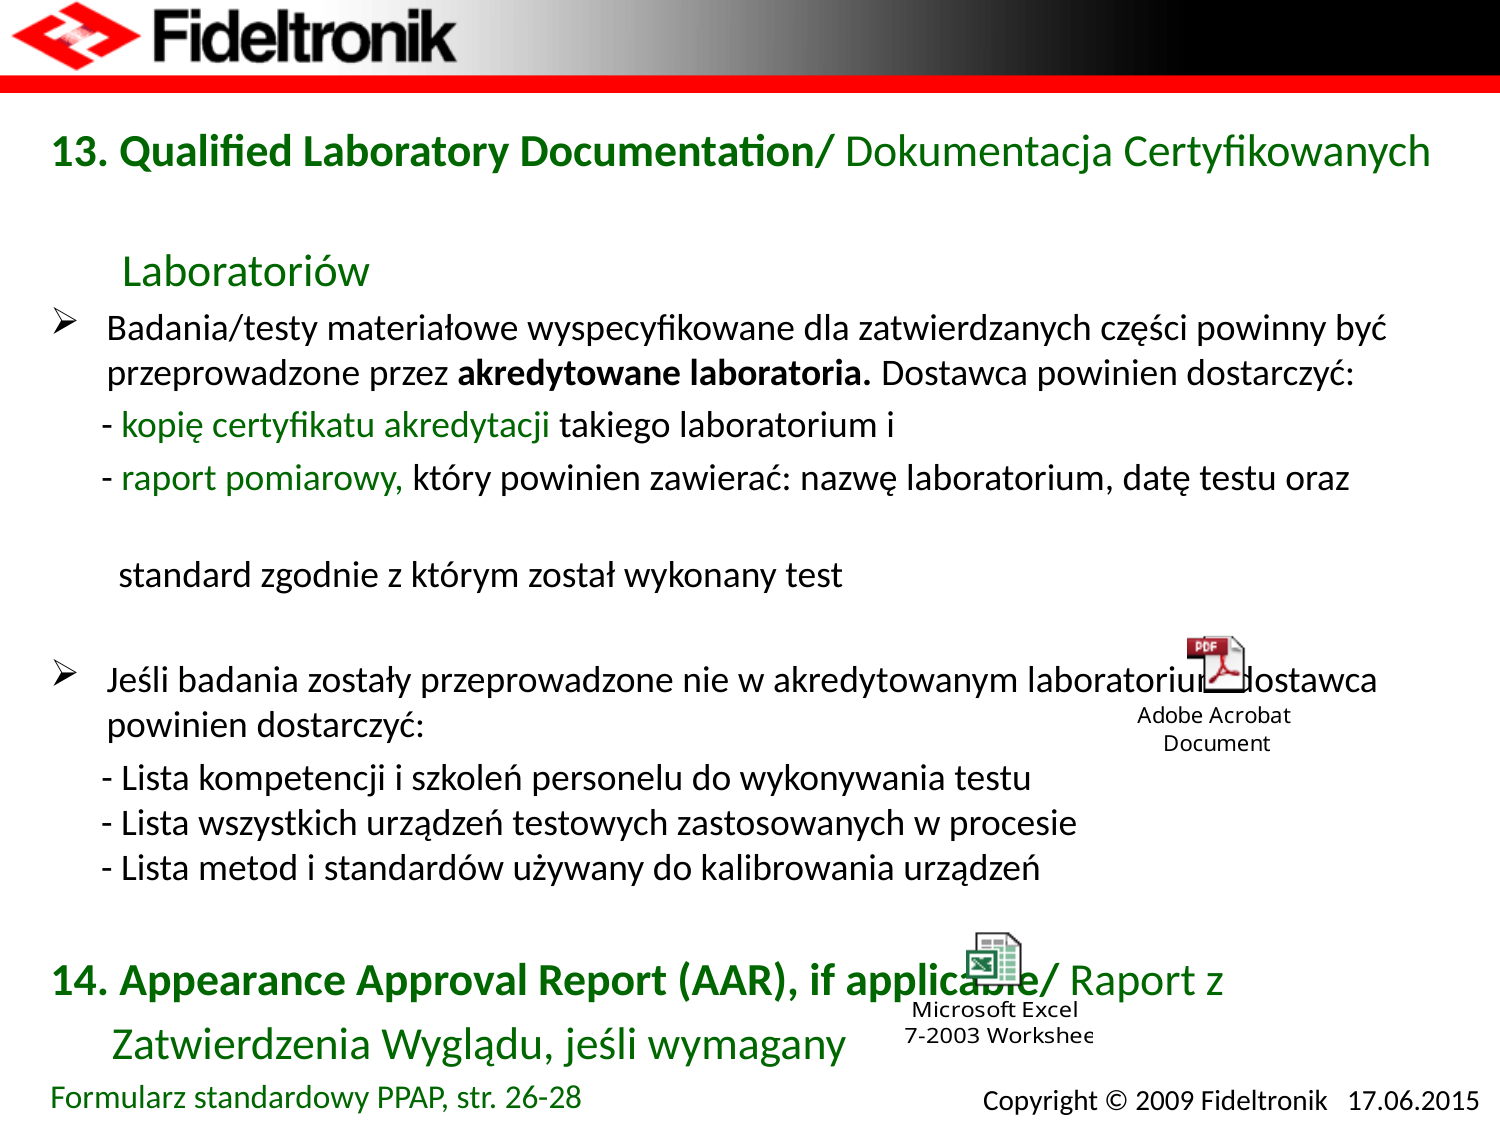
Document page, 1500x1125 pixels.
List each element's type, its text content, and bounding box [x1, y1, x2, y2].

text_box Copyright © 2009 Fideltronik 17.06.2015 [968, 1074, 1500, 1124]
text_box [903, 931, 1093, 1075]
list 13. Qualified Laboratory Documentation/ Dokumentacja Certyfikowanych Laboratoriów Badania/testy materiałowe wyspecyfikowane dla zatwierdzanych części powinny być przeprowadzone przez akredytowane laboratoria. Dostawca powinien dostarczyć: - kopię certyfikatu akredytacji takiego laboratorium i - raport pomiarowy, który powinien zawierać: nazwę laboratorium, datę testu oraz standard zgodnie z którym został wykonany test Jeśli badania zostały przeprowadzone nie w akredytowanym laboratorium dostawca powinien dostarczyć: - Lista kompetencji i szkoleń personelu do wykonywania testu - Lista wszystkich urządzeń testowych zastosowanych w procesie - Lista metod i standardów używany do kalibrowania urządzeń 14. Appearance Approval Report (AAR), if applicable/ Raport z Zatwierdzenia Wyglądu, jeśli wymagany Formularz standardowy PPAP, str. 26-28 [35, 113, 1465, 1094]
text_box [1127, 633, 1306, 784]
picture [0, 0, 1500, 93]
